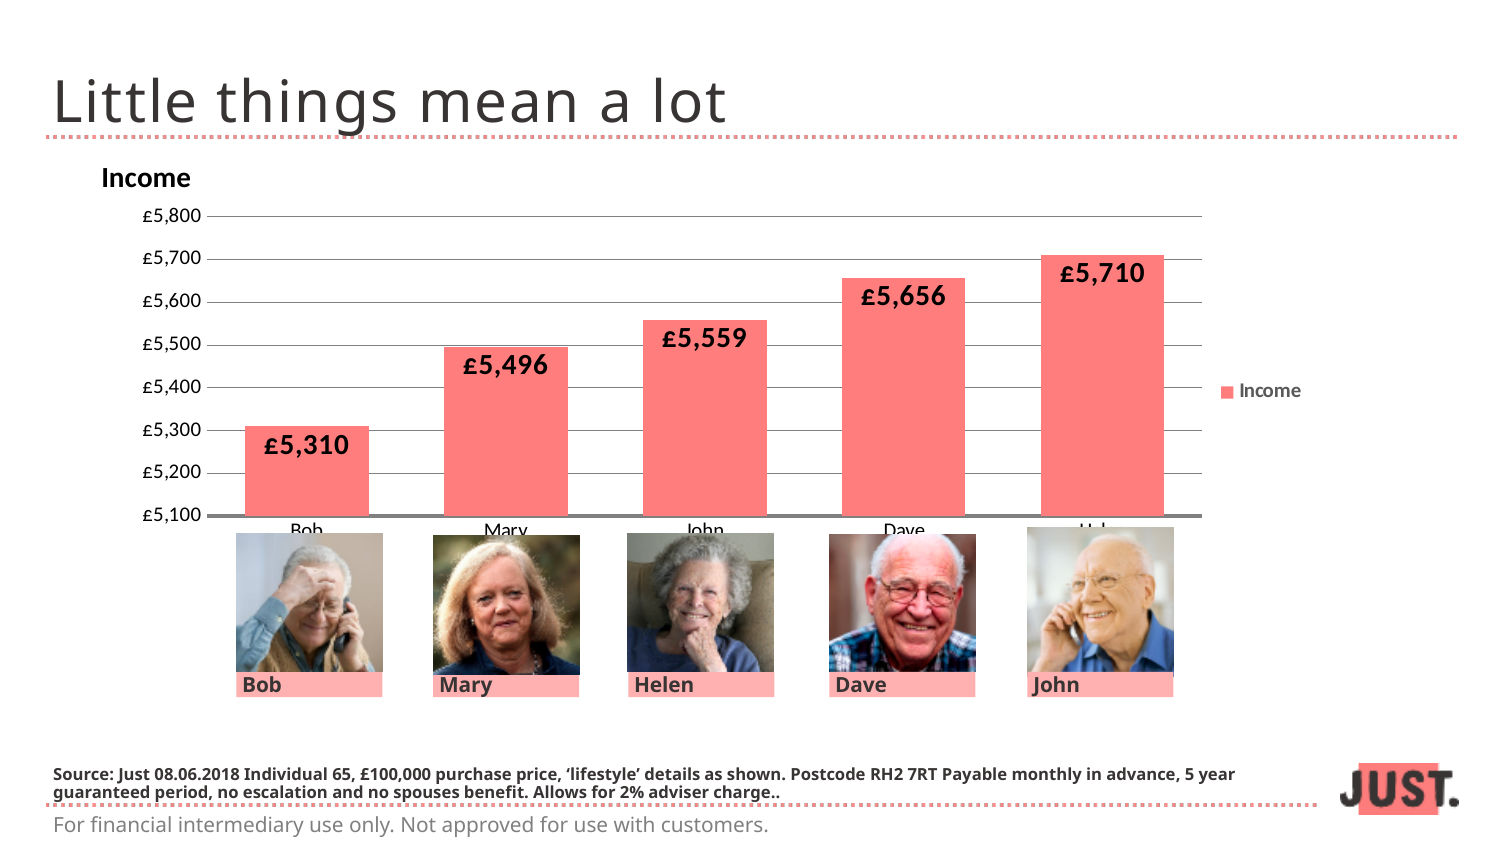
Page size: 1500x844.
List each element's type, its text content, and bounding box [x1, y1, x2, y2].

title Little things mean a lot [46, 0, 1388, 136]
picture [1340, 763, 1459, 815]
chart [95, 157, 1394, 594]
picture [627, 533, 774, 672]
picture [433, 535, 580, 675]
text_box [236, 527, 1174, 698]
list Source: Just 08.06.2018 Individual 65, £100,000 purchase price, ‘lifestyle’ details as shown. Postcode RH2 7RT Payable monthly in advance, 5 year guaranteed period, no escalation and no spouses benefit. Allows for 2% adviser charge.. [47, 763, 1311, 805]
picture [46, 803, 1318, 807]
footer For financial intermediary use only. Not approved for use with customers. [47, 809, 1075, 839]
picture [46, 135, 1457, 139]
